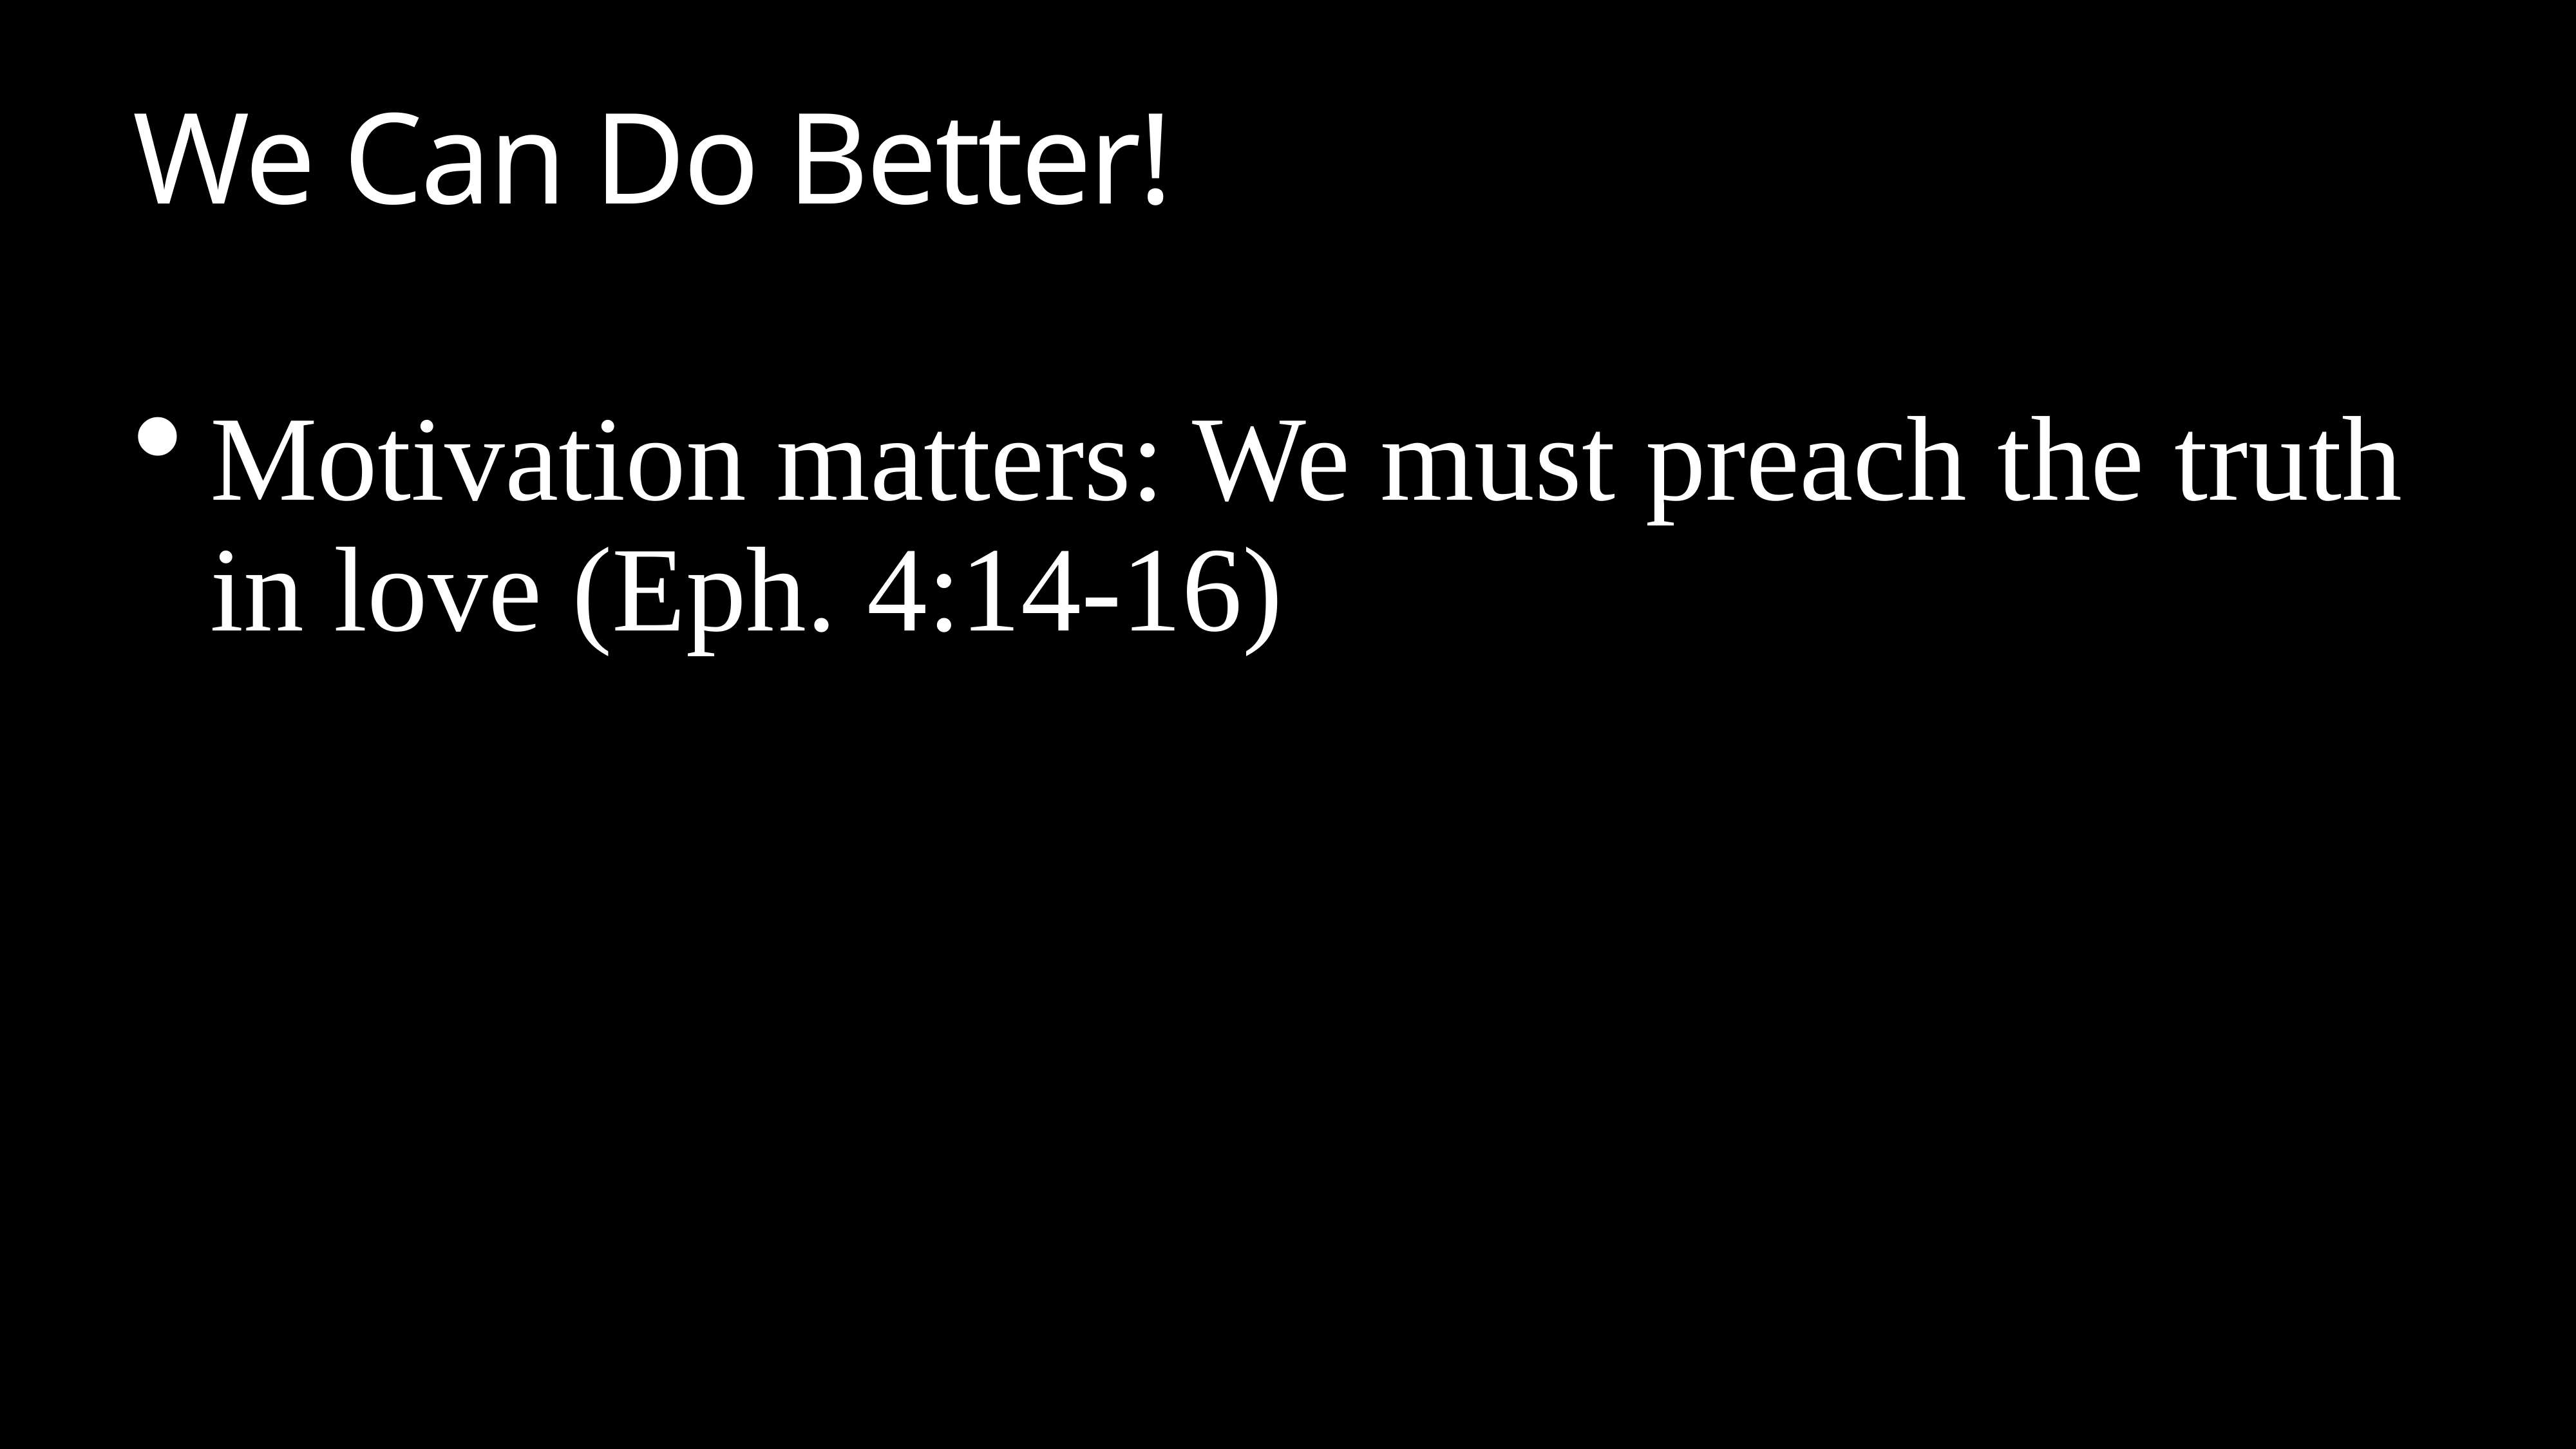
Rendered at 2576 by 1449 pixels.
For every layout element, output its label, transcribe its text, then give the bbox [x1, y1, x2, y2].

title We Can Do Better! [127, 101, 2449, 292]
list Motivation matters: We must preach the truth in love (Eph. 4:14-16) [127, 390, 2449, 1361]
